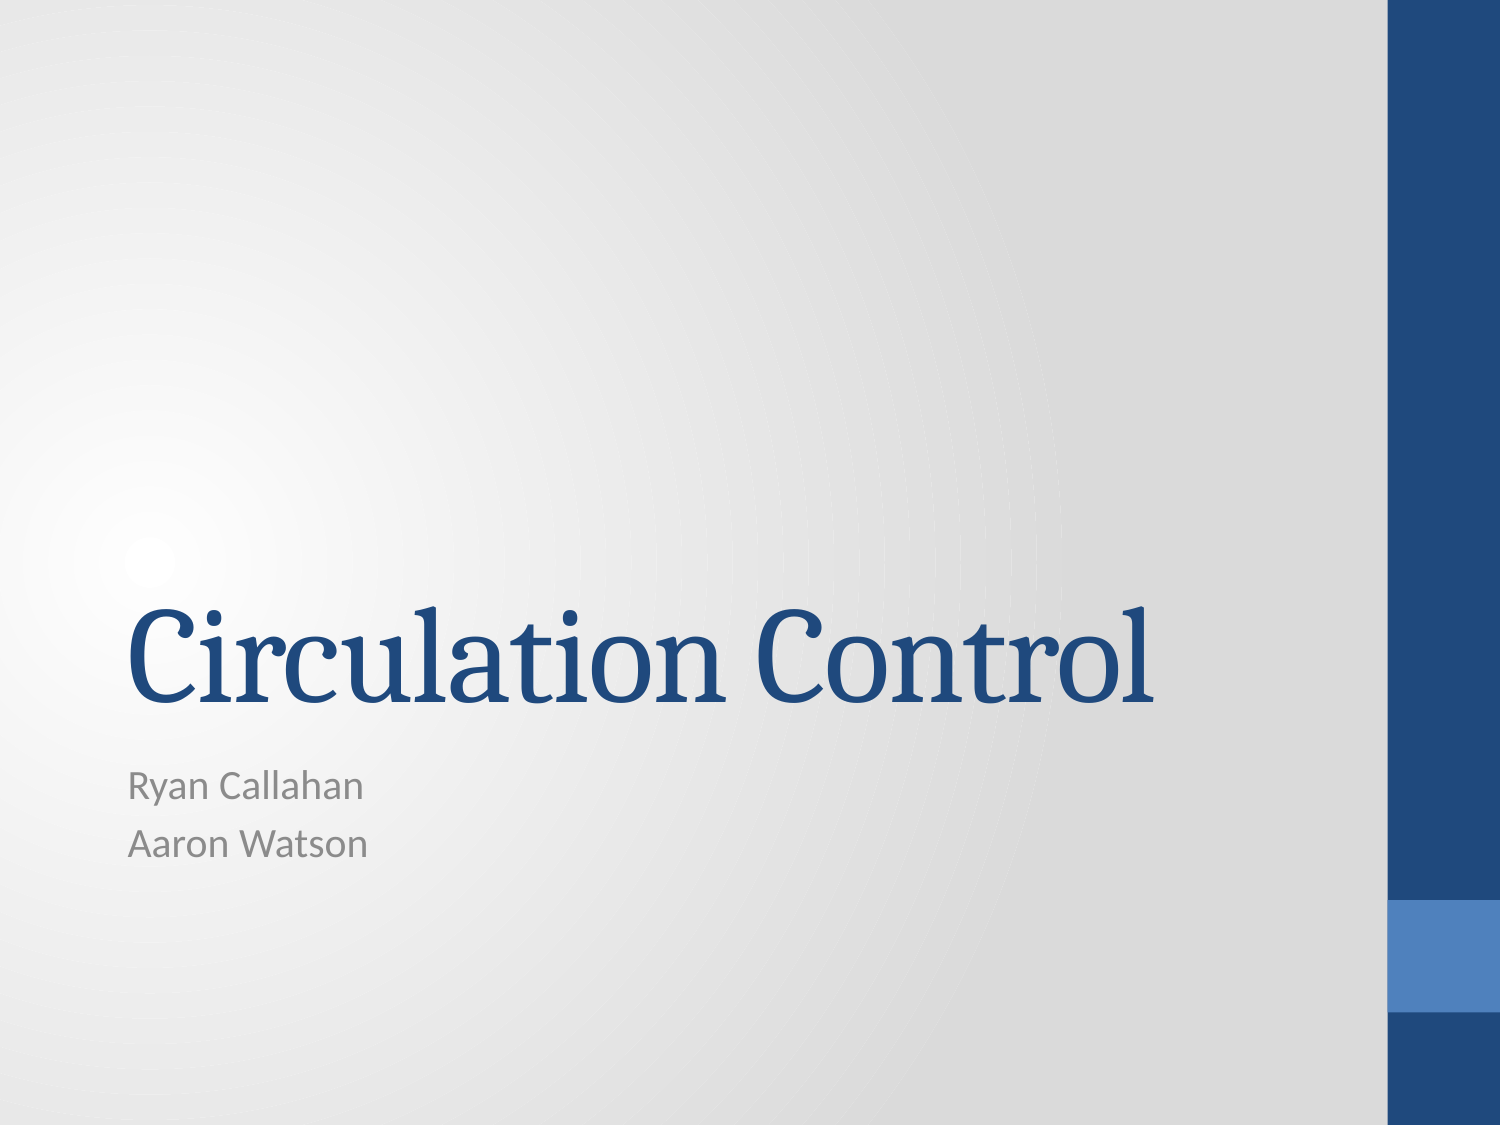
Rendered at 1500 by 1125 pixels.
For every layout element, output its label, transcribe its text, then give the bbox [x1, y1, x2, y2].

subtitle Ryan Callahan Aaron Watson [112, 750, 1173, 925]
title Circulation Control [112, 312, 1350, 738]
